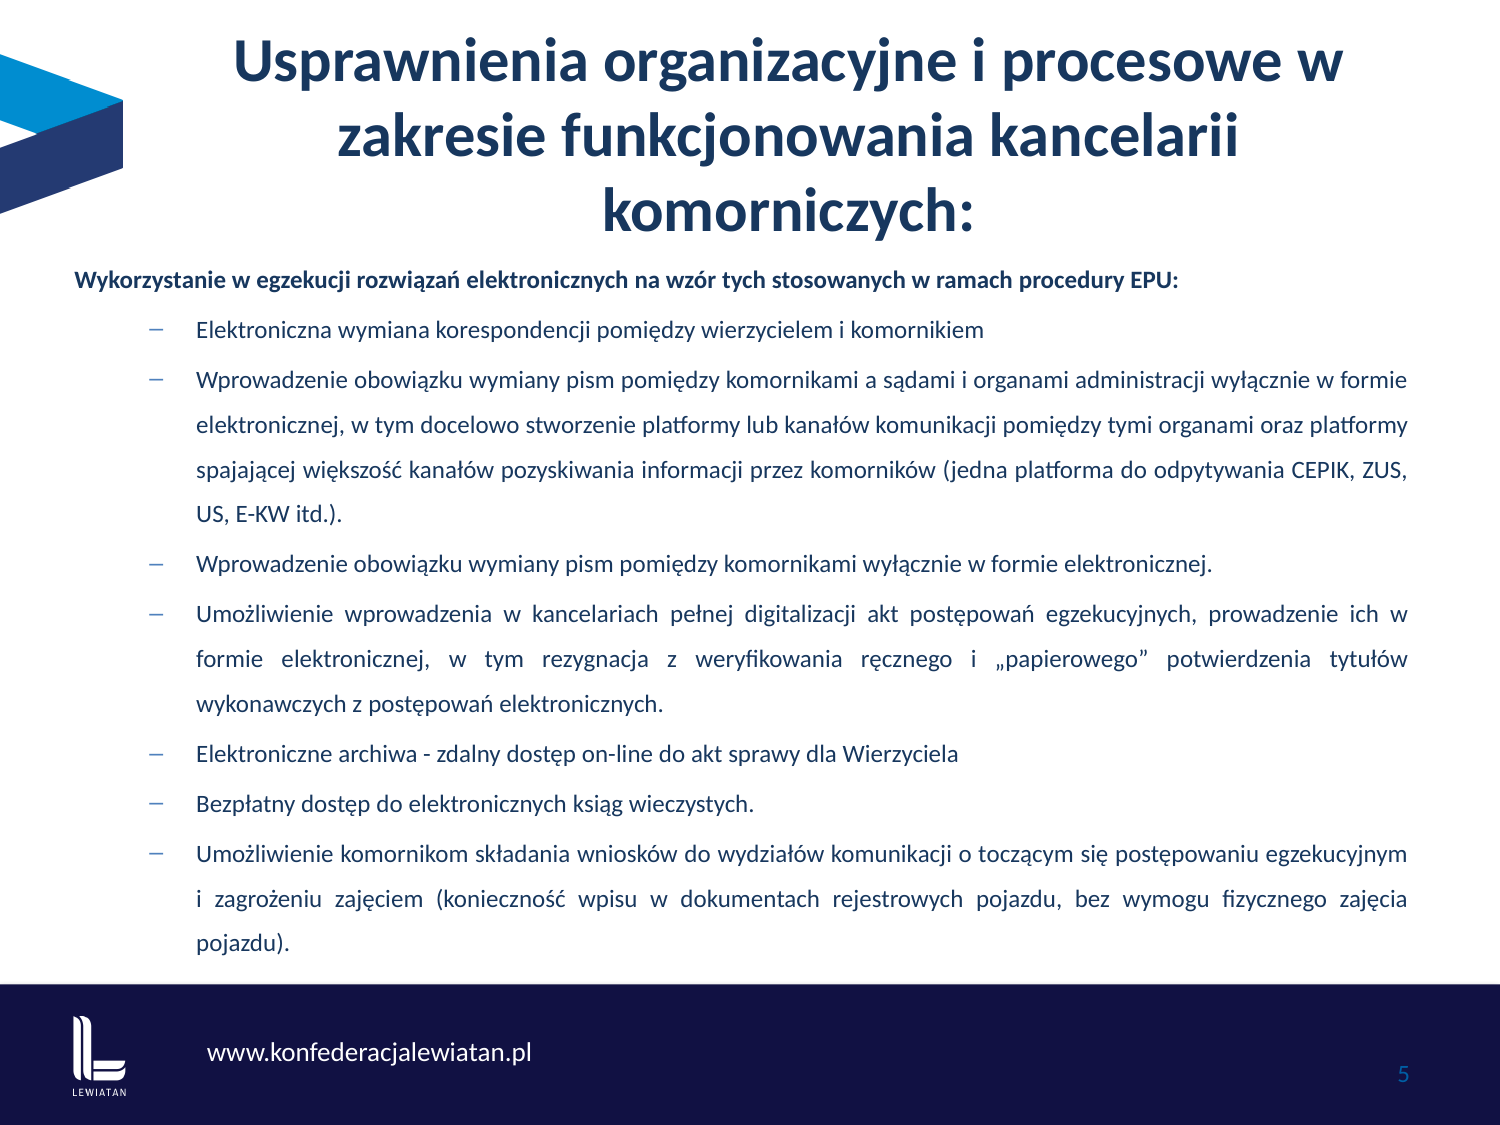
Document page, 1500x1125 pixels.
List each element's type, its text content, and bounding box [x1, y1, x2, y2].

list Wykorzystanie w egzekucji rozwiązań elektronicznych na wzór tych stosowanych w ramach procedury EPU: Elektroniczna wymiana korespondencji pomiędzy wierzycielem i komornikiem Wprowadzenie obowiązku wymiany pism pomiędzy komornikami a sądami i organami administracji wyłącznie w formie elektronicznej, w tym docelowo stworzenie platformy lub kanałów komunikacji pomiędzy tymi organami oraz platformy spajającej większość kanałów pozyskiwania informacji przez komorników (jedna platforma do odpytywania CEPIK, ZUS, US, E-KW itd.). Wprowadzenie obowiązku wymiany pism pomiędzy komornikami wyłącznie w formie elektronicznej. Umożliwienie wprowadzenia w kancelariach pełnej digitalizacji akt postępowań egzekucyjnych, prowadzenie ich w formie elektronicznej, w tym rezygnacja z weryfikowania ręcznego i „papierowego” potwierdzenia tytułów wykonawczych z postępowań elektronicznych. Elektroniczne archiwa - zdalny dostęp on-line do akt sprawy dla Wierzyciela Bezpłatny dostęp do elektronicznych ksiąg wieczystych. Umożliwienie komornikom składania wniosków do wydziałów komunikacji o toczącym się postępowaniu egzekucyjnym i zagrożeniu zajęciem (konieczność wpisu w dokumentach rejestrowych pojazdu, bez wymogu fizycznego zajęcia pojazdu). [59, 241, 1425, 669]
list Usprawnienia organizacyjne i procesowe w zakresie funkcjonowania kancelarii komorniczych: [168, 12, 1410, 241]
picture [36, 1016, 163, 1096]
picture [0, 102, 123, 216]
picture [3, 54, 123, 99]
slide_number 5 [1074, 1042, 1425, 1103]
